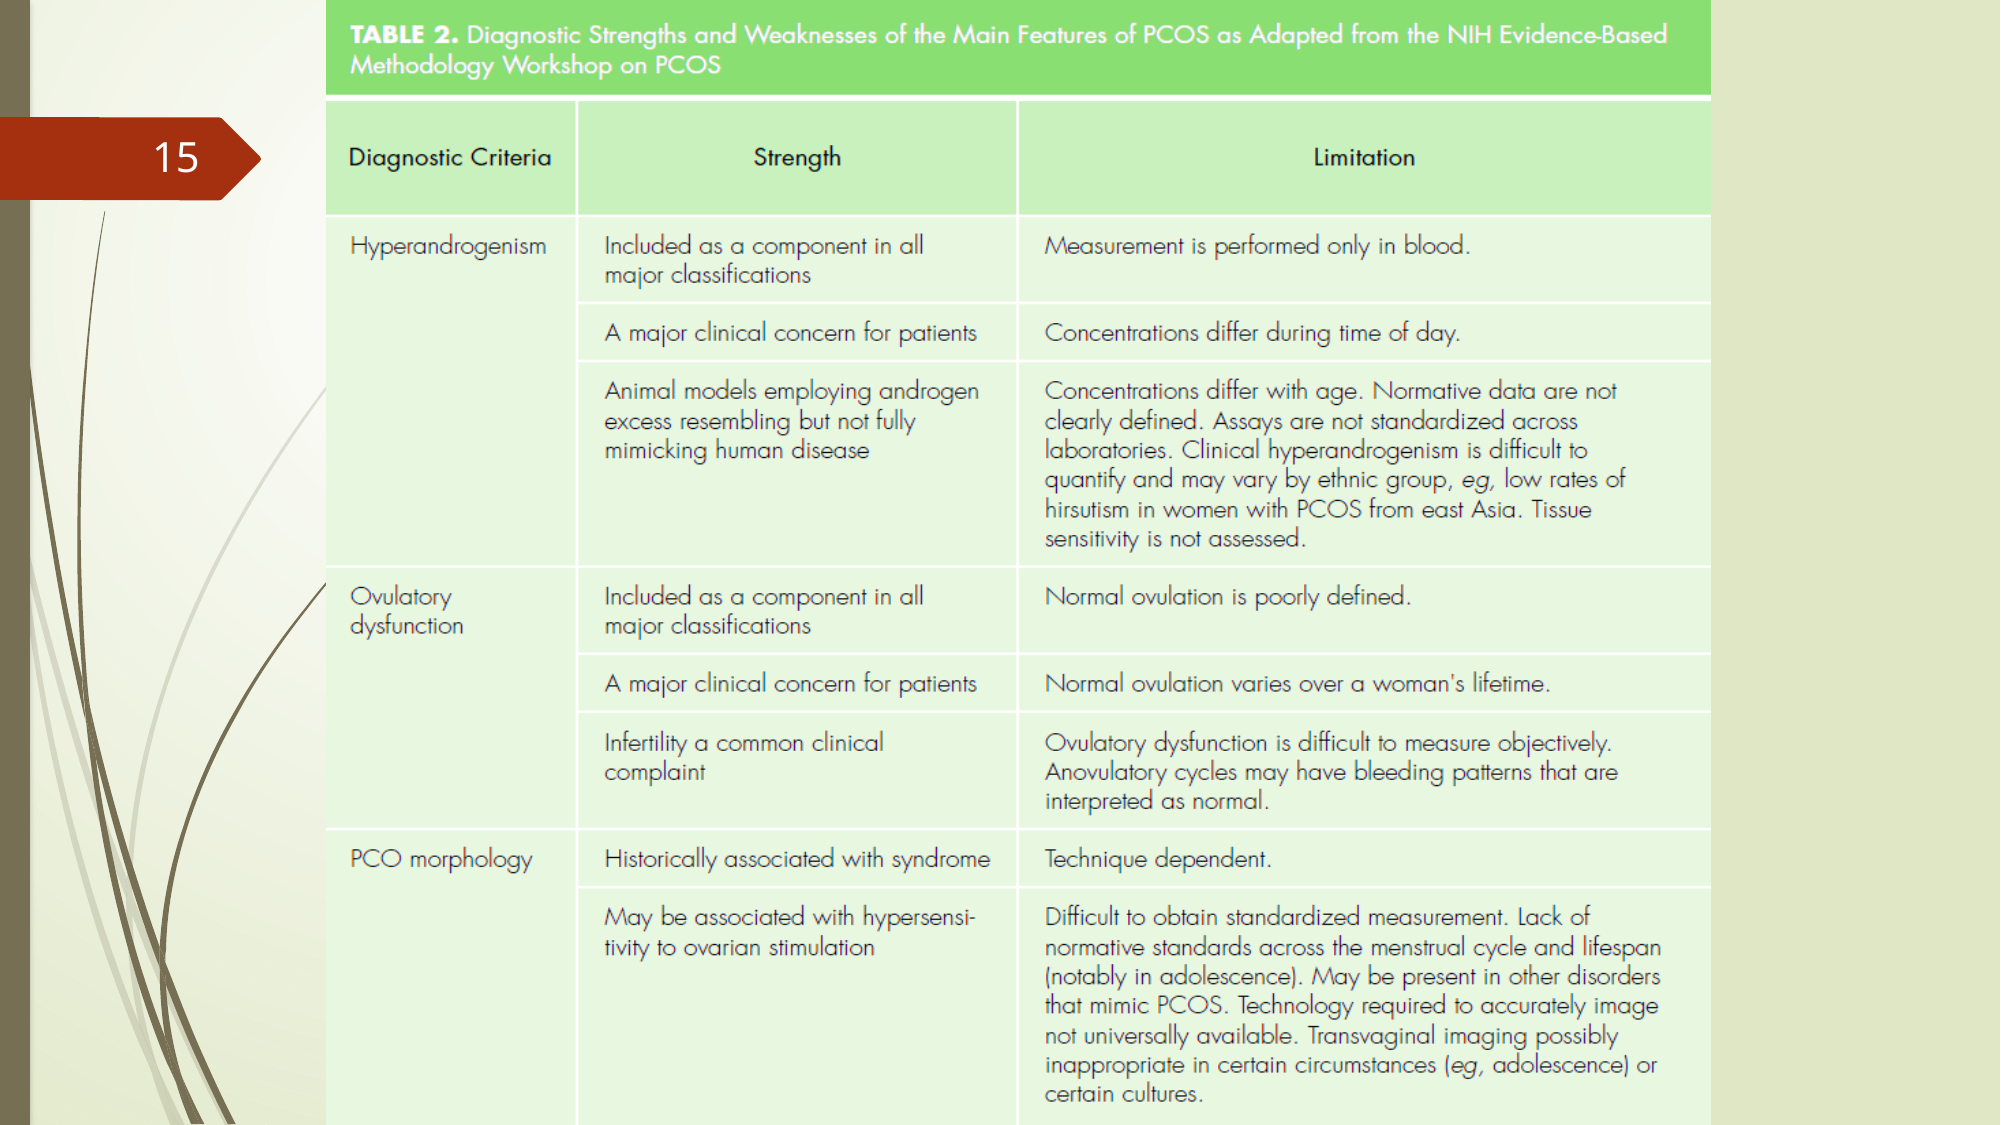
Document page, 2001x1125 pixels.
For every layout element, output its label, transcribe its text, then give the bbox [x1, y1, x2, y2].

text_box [326, 0, 1710, 1125]
slide_number 15 [87, 129, 216, 190]
